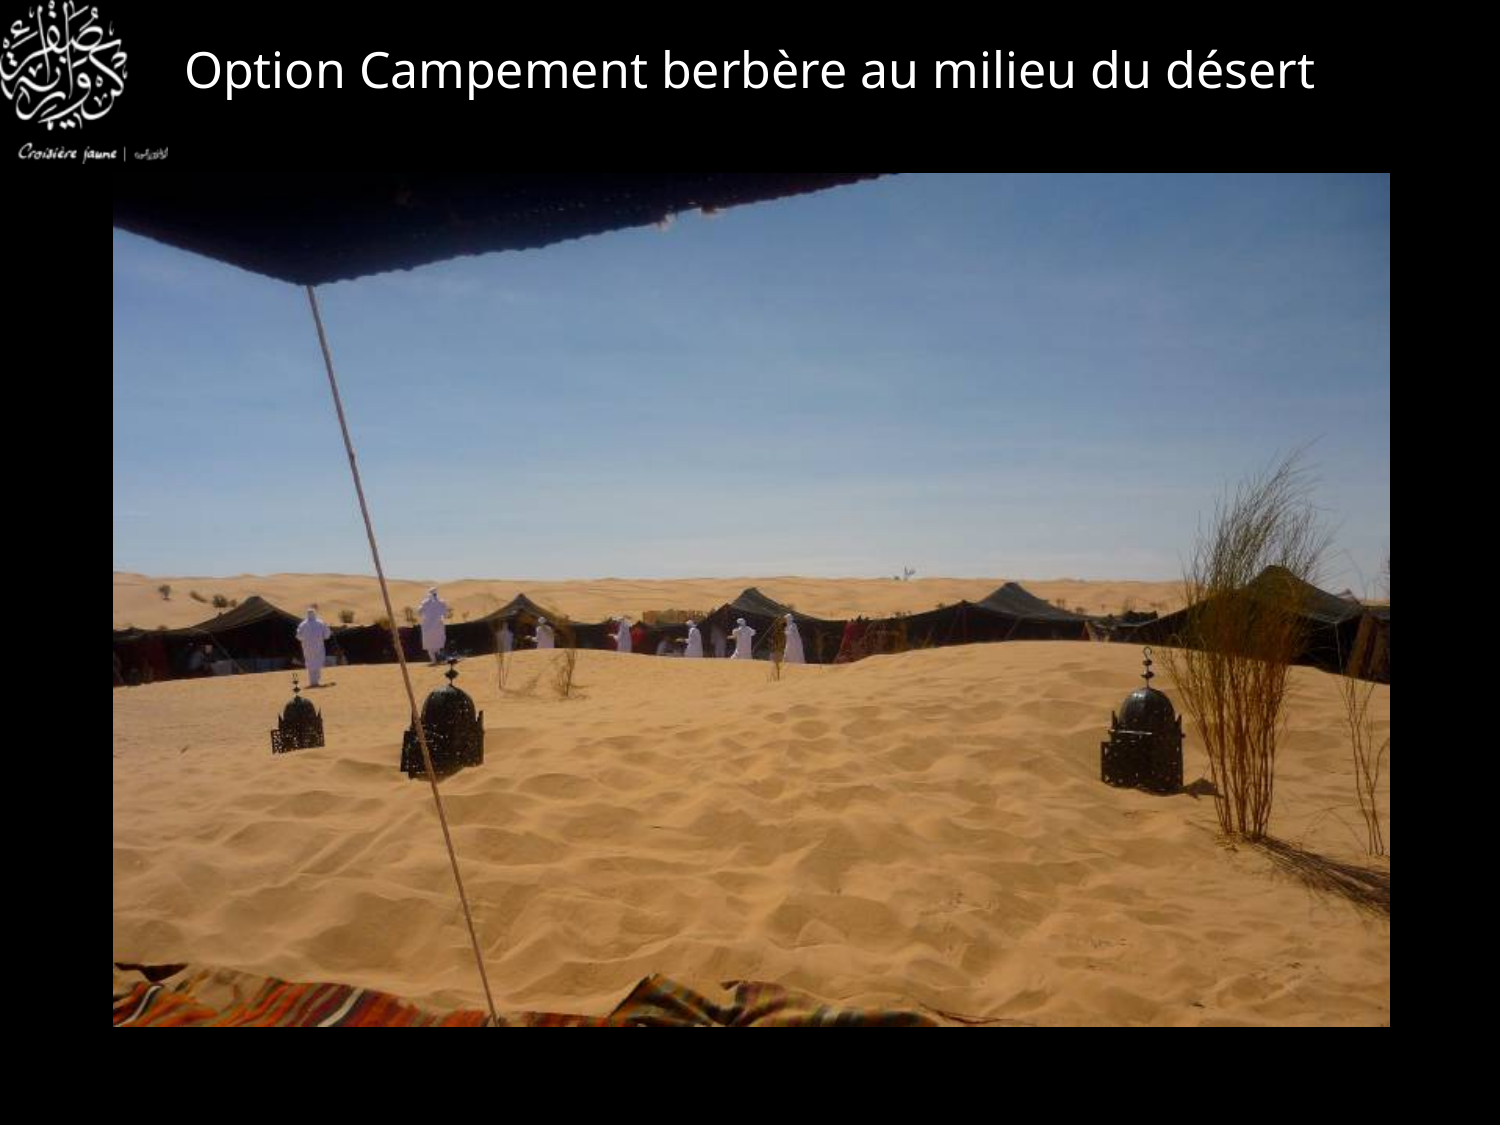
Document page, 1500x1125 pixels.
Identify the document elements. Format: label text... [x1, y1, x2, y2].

text_box Option Campement berbère au milieu du désert [208, 42, 1353, 115]
picture [113, 173, 1390, 1028]
picture [0, 0, 168, 164]
